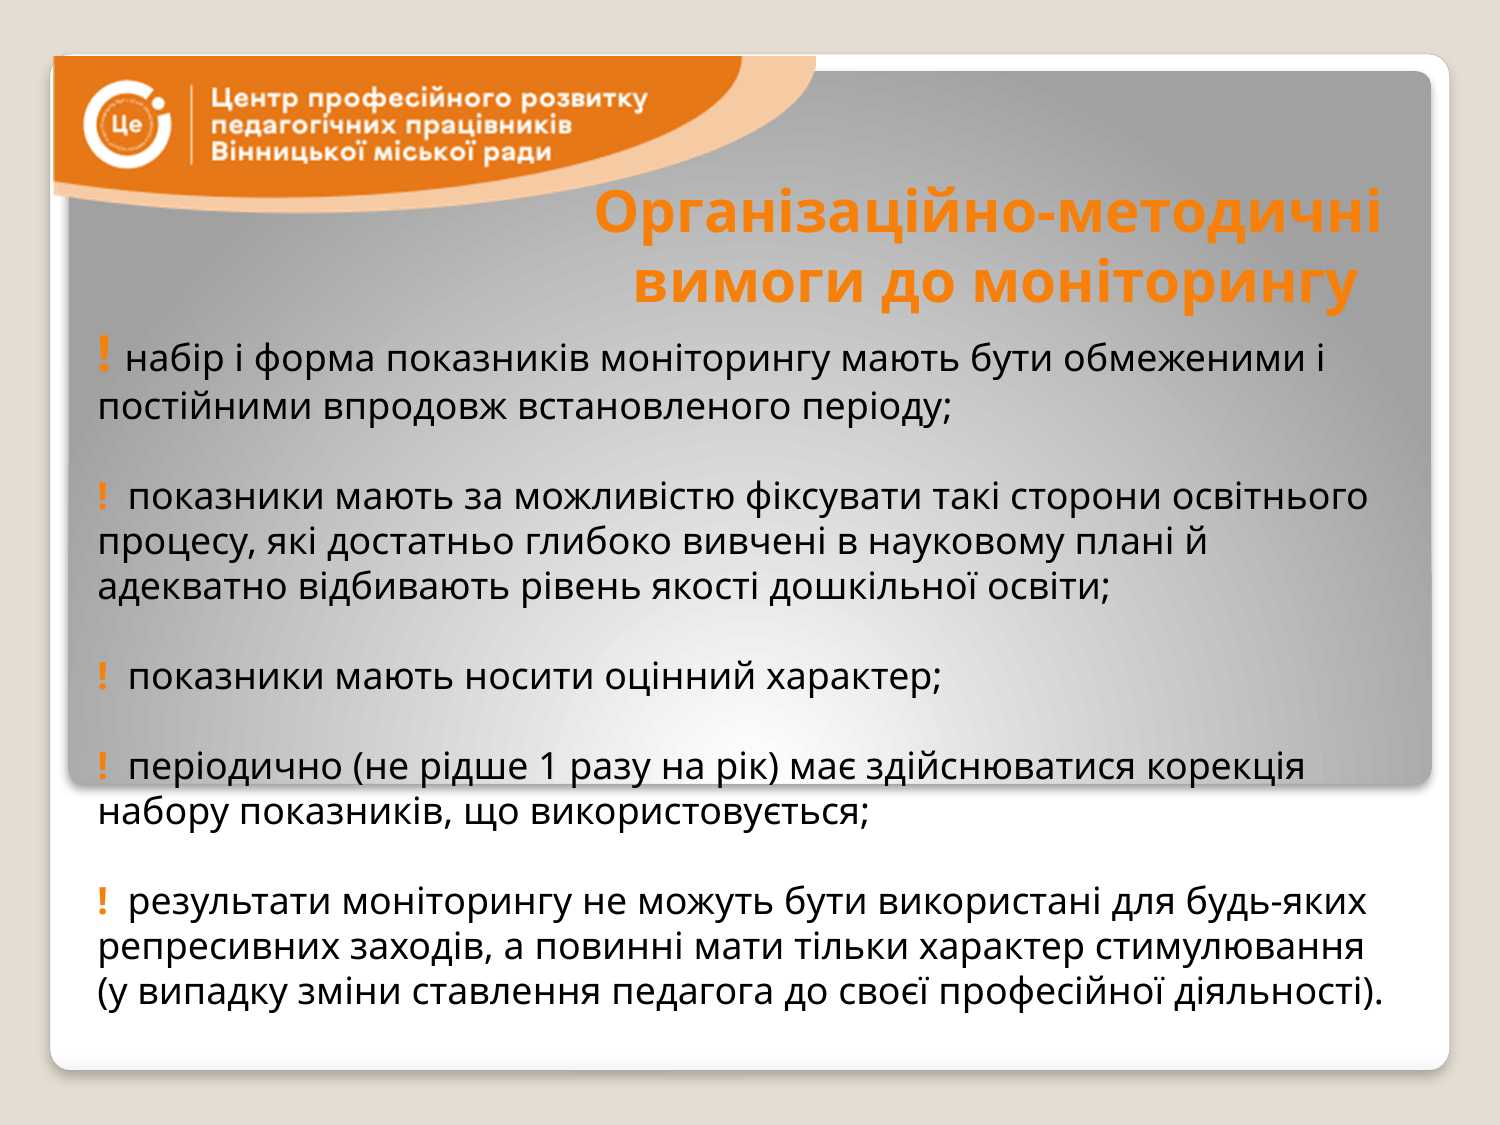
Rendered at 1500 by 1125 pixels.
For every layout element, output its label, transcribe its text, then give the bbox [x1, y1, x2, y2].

title Організаційно-методичні вимоги до моніторингу [476, 203, 1500, 315]
picture [52, 56, 816, 214]
text_box ! набір і форма показників моніторингу мають бути обмеженими і постійними впродовж встановленого періоду; ! показники мають за можливістю фіксувати такі сторони освітнього процесу, які достатньо глибоко вивчені в науковому плані й адекватно відбивають рівень якості дошкільної освіти; ! показники мають носити оцінний характер; ! періодично (не рідше 1 разу на рік) має здійснюватися корекція набору показників, що використовується; ! результати моніторингу не можуть бути використані для будь-яких репресивних заходів, а повинні мати тільки характер стимулювання (у випадку зміни ставлення педагога до своєї професійної діяльності). [82, 314, 1418, 1020]
